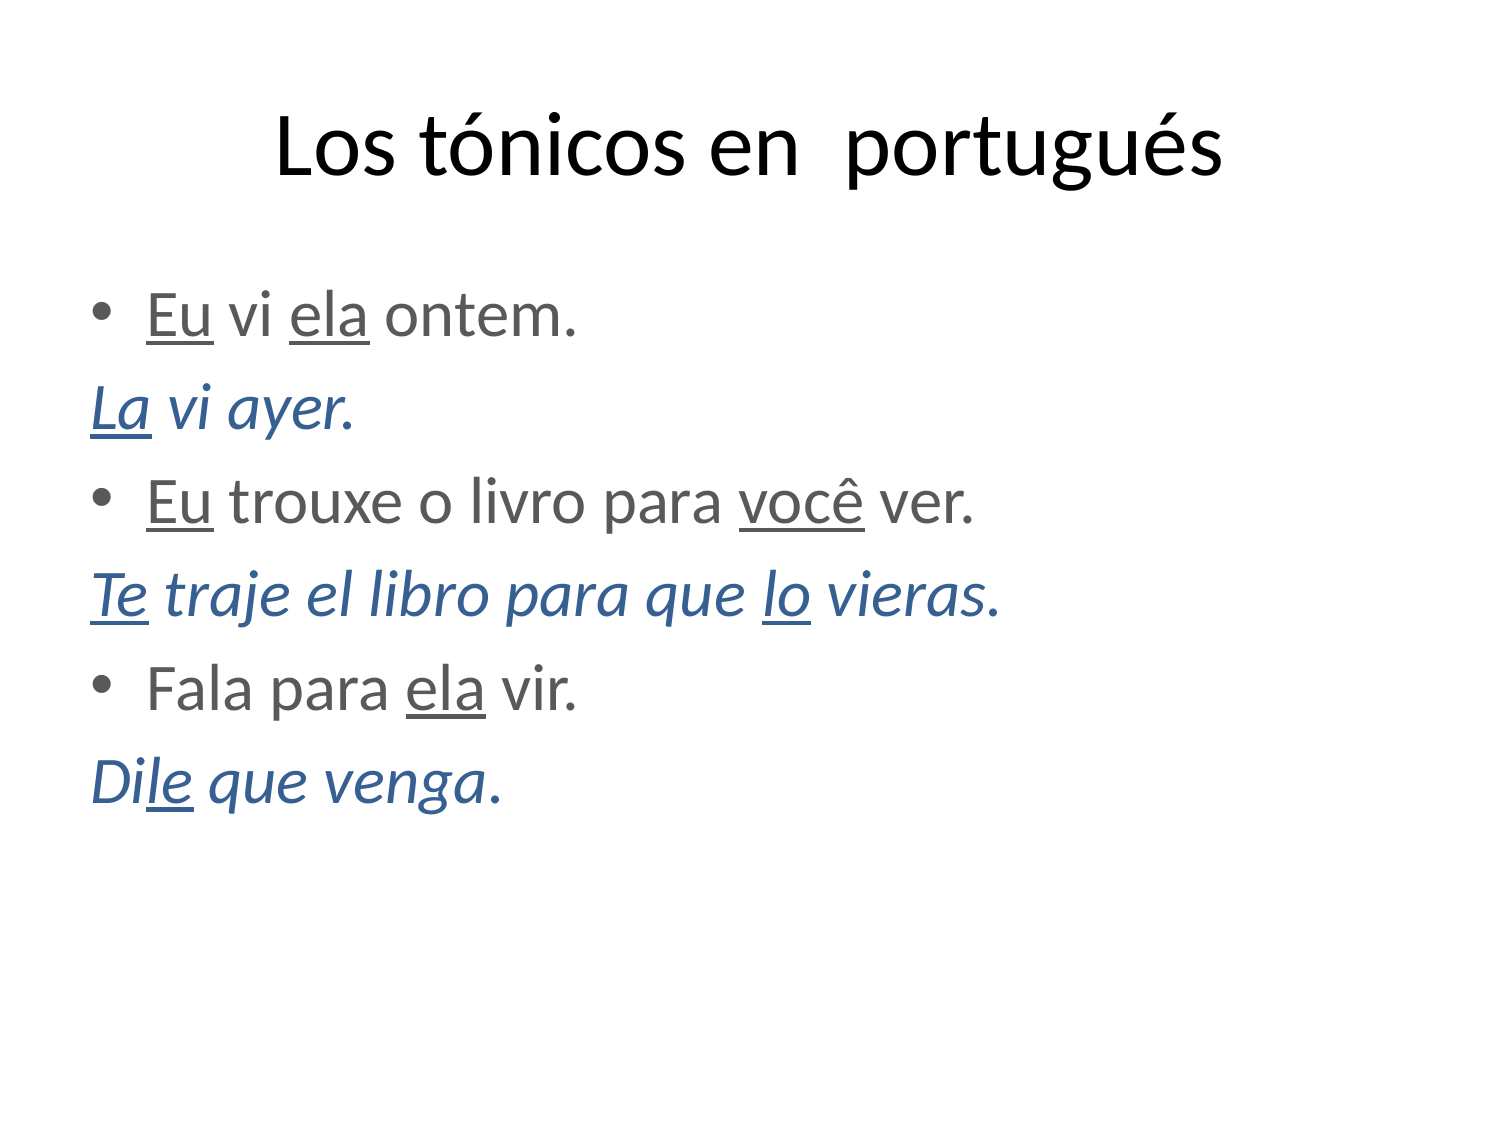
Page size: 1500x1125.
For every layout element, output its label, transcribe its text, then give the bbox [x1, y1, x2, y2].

list Eu vi ela ontem. La vi ayer. Eu trouxe o livro para você ver. Te traje el libro para que lo vieras. Fala para ela vir. Dile que venga. [75, 262, 1425, 1005]
title Los tónicos en portugués [75, 45, 1425, 233]
